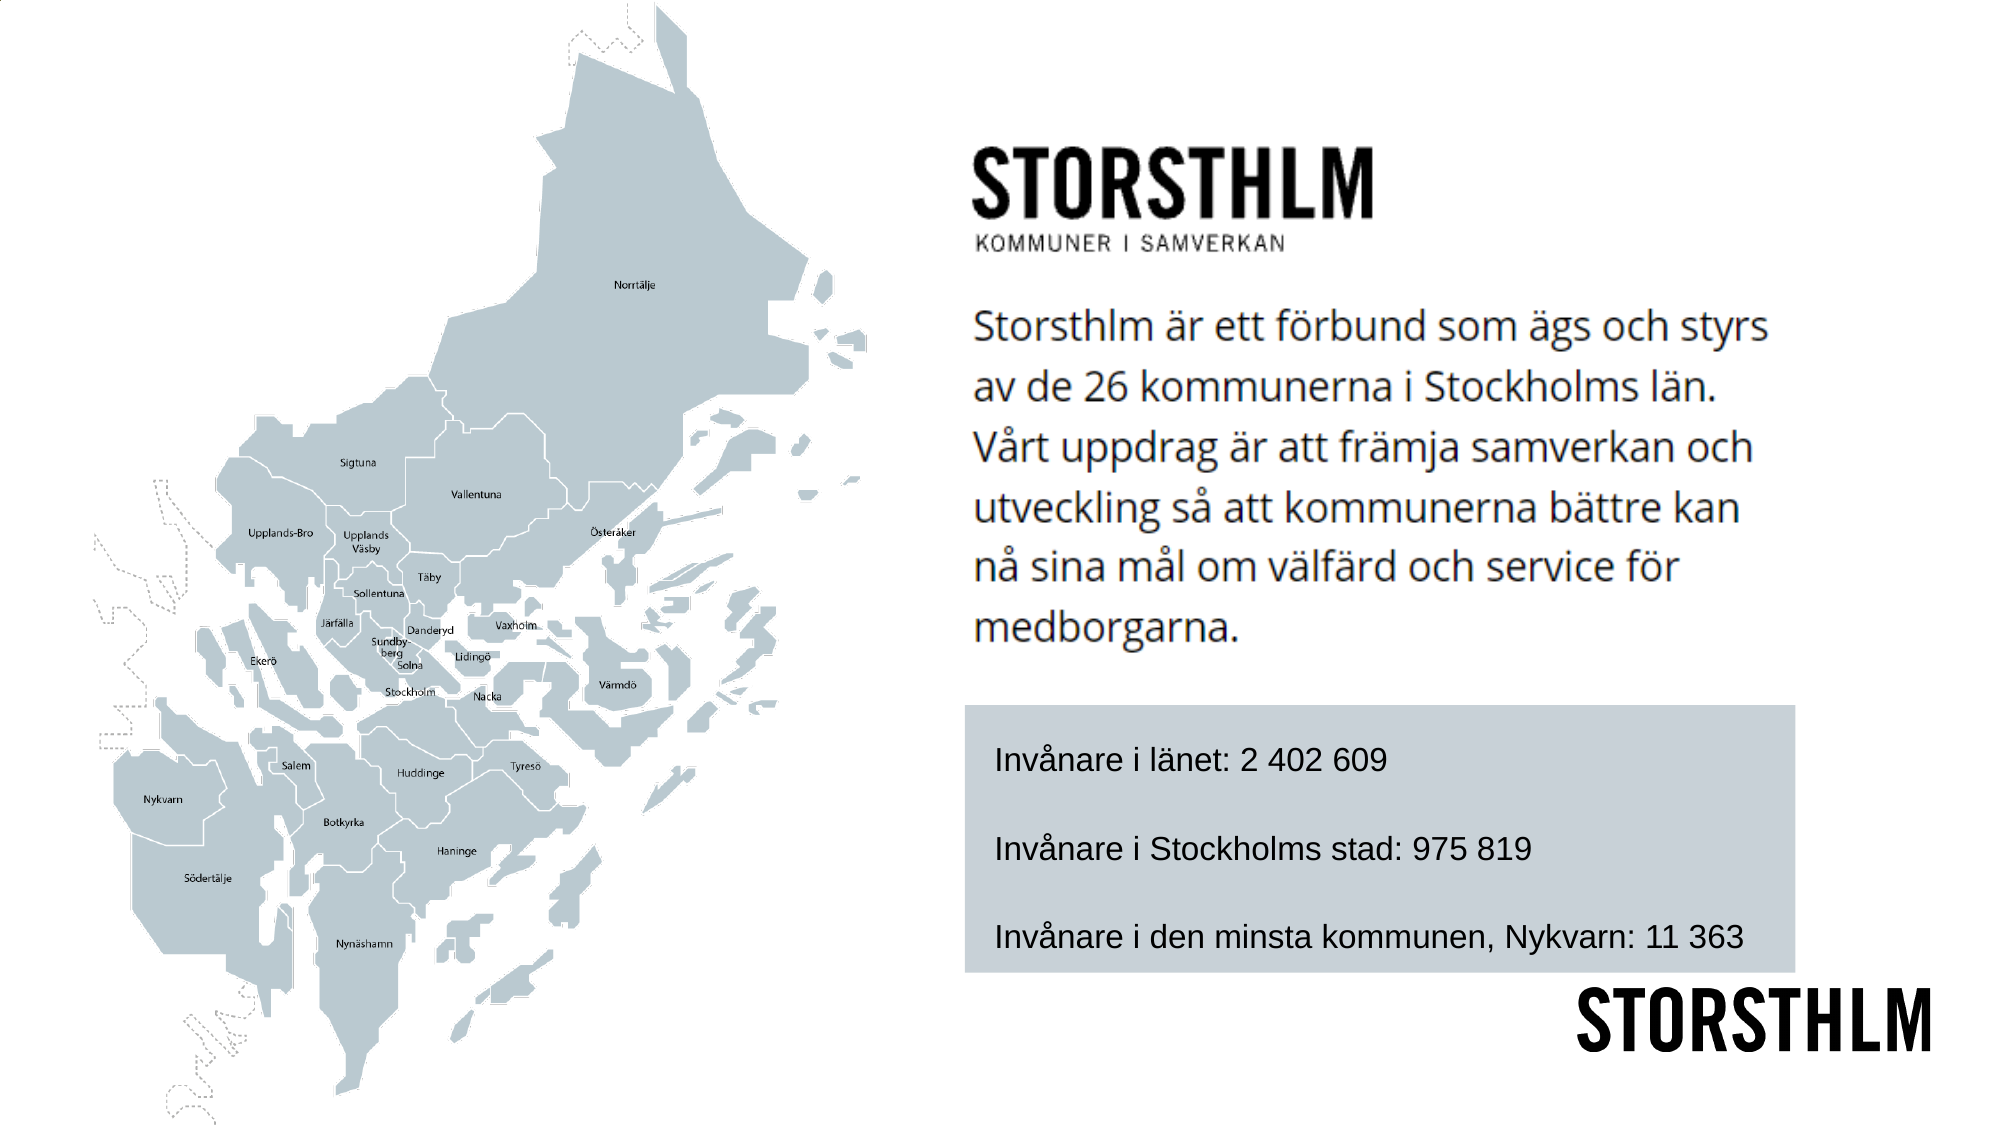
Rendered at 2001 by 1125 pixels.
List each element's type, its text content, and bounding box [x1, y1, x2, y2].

picture [91, 0, 903, 1125]
picture [929, 106, 1817, 685]
list Invånare i länet: 2 402 609 Invånare i Stockholms stad: 975 819 Invånare i den minsta kommunen, Nykvarn: 11 363 [964, 705, 1796, 973]
picture [1577, 987, 1931, 1052]
